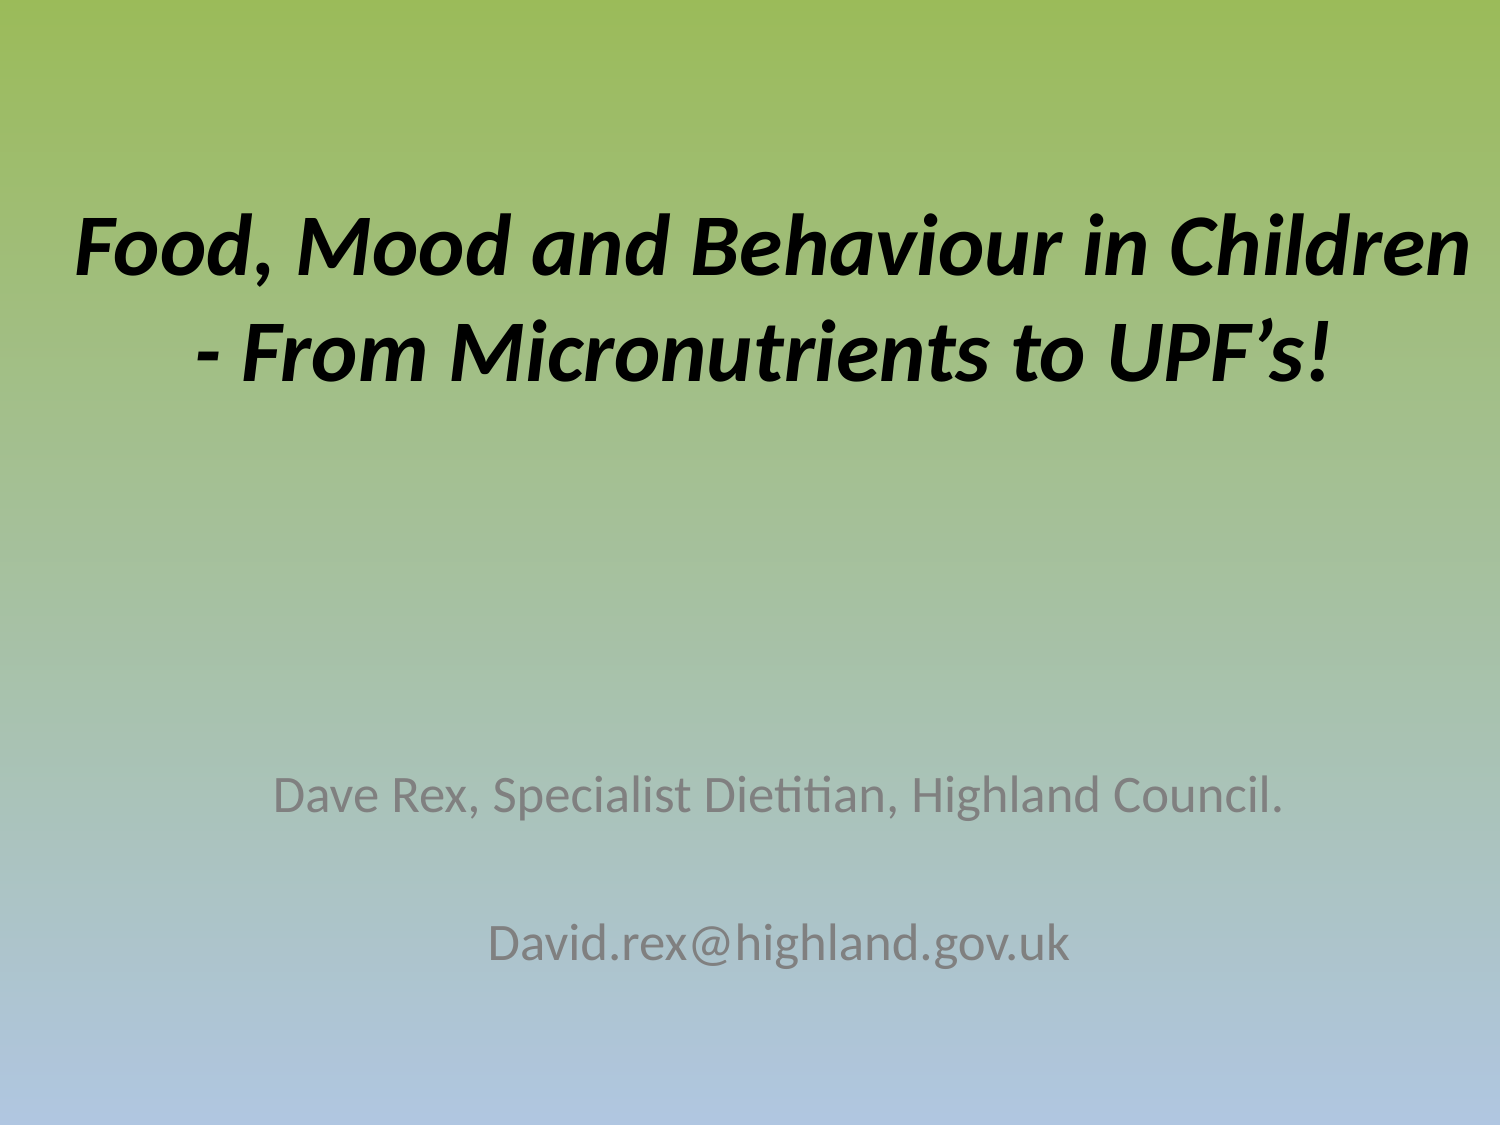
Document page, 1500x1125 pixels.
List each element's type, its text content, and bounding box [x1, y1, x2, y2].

subtitle Dave Rex, Specialist Dietitian, Highland Council. David.rex@highland.gov.uk [253, 752, 1304, 1041]
title Food, Mood and Behaviour in Children - From Micronutrients to UPF’s! [29, 172, 1500, 414]
